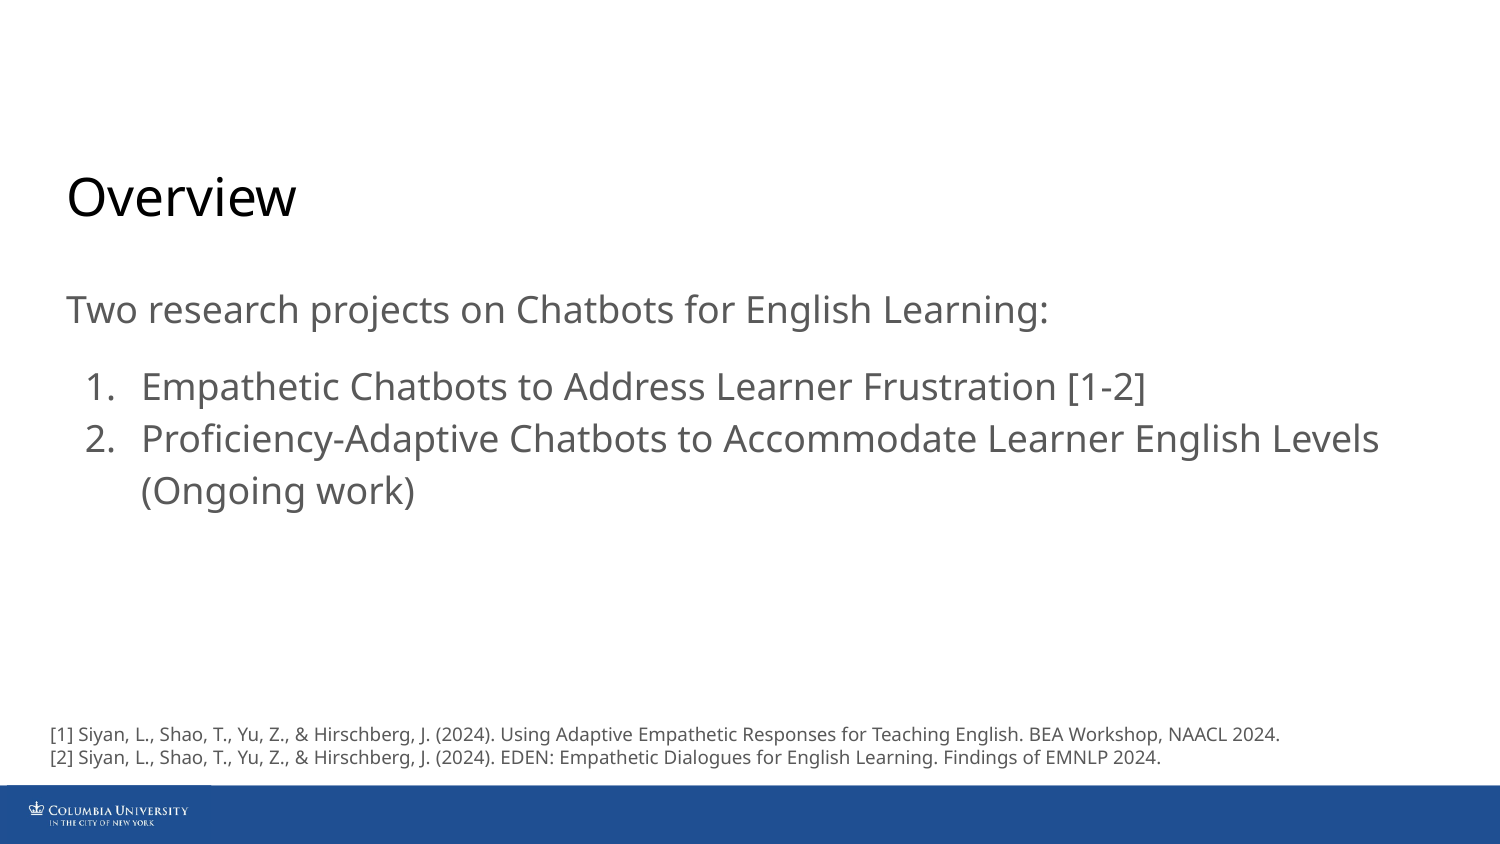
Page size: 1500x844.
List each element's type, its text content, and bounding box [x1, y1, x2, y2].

list Two research projects on Chatbots for English Learning: Empathetic Chatbots to Address Learner Frustration [1-2] Proficiency-Adaptive Chatbots to Accommodate Learner English Levels (Ongoing work) [51, 264, 1449, 572]
title Overview [51, 148, 1449, 243]
text_box [1] Siyan, L., Shao, T., Yu, Z., & Hirschberg, J. (2024). Using Adaptive Empathetic Responses for Teaching English. BEA Workshop, NAACL 2024. [2] Siyan, L., Shao, T., Yu, Z., & Hirschberg, J. (2024). EDEN: Empathetic Dialogues for English Learning. Findings of EMNLP 2024. [35, 708, 1485, 784]
picture [0, 0, 1500, 844]
